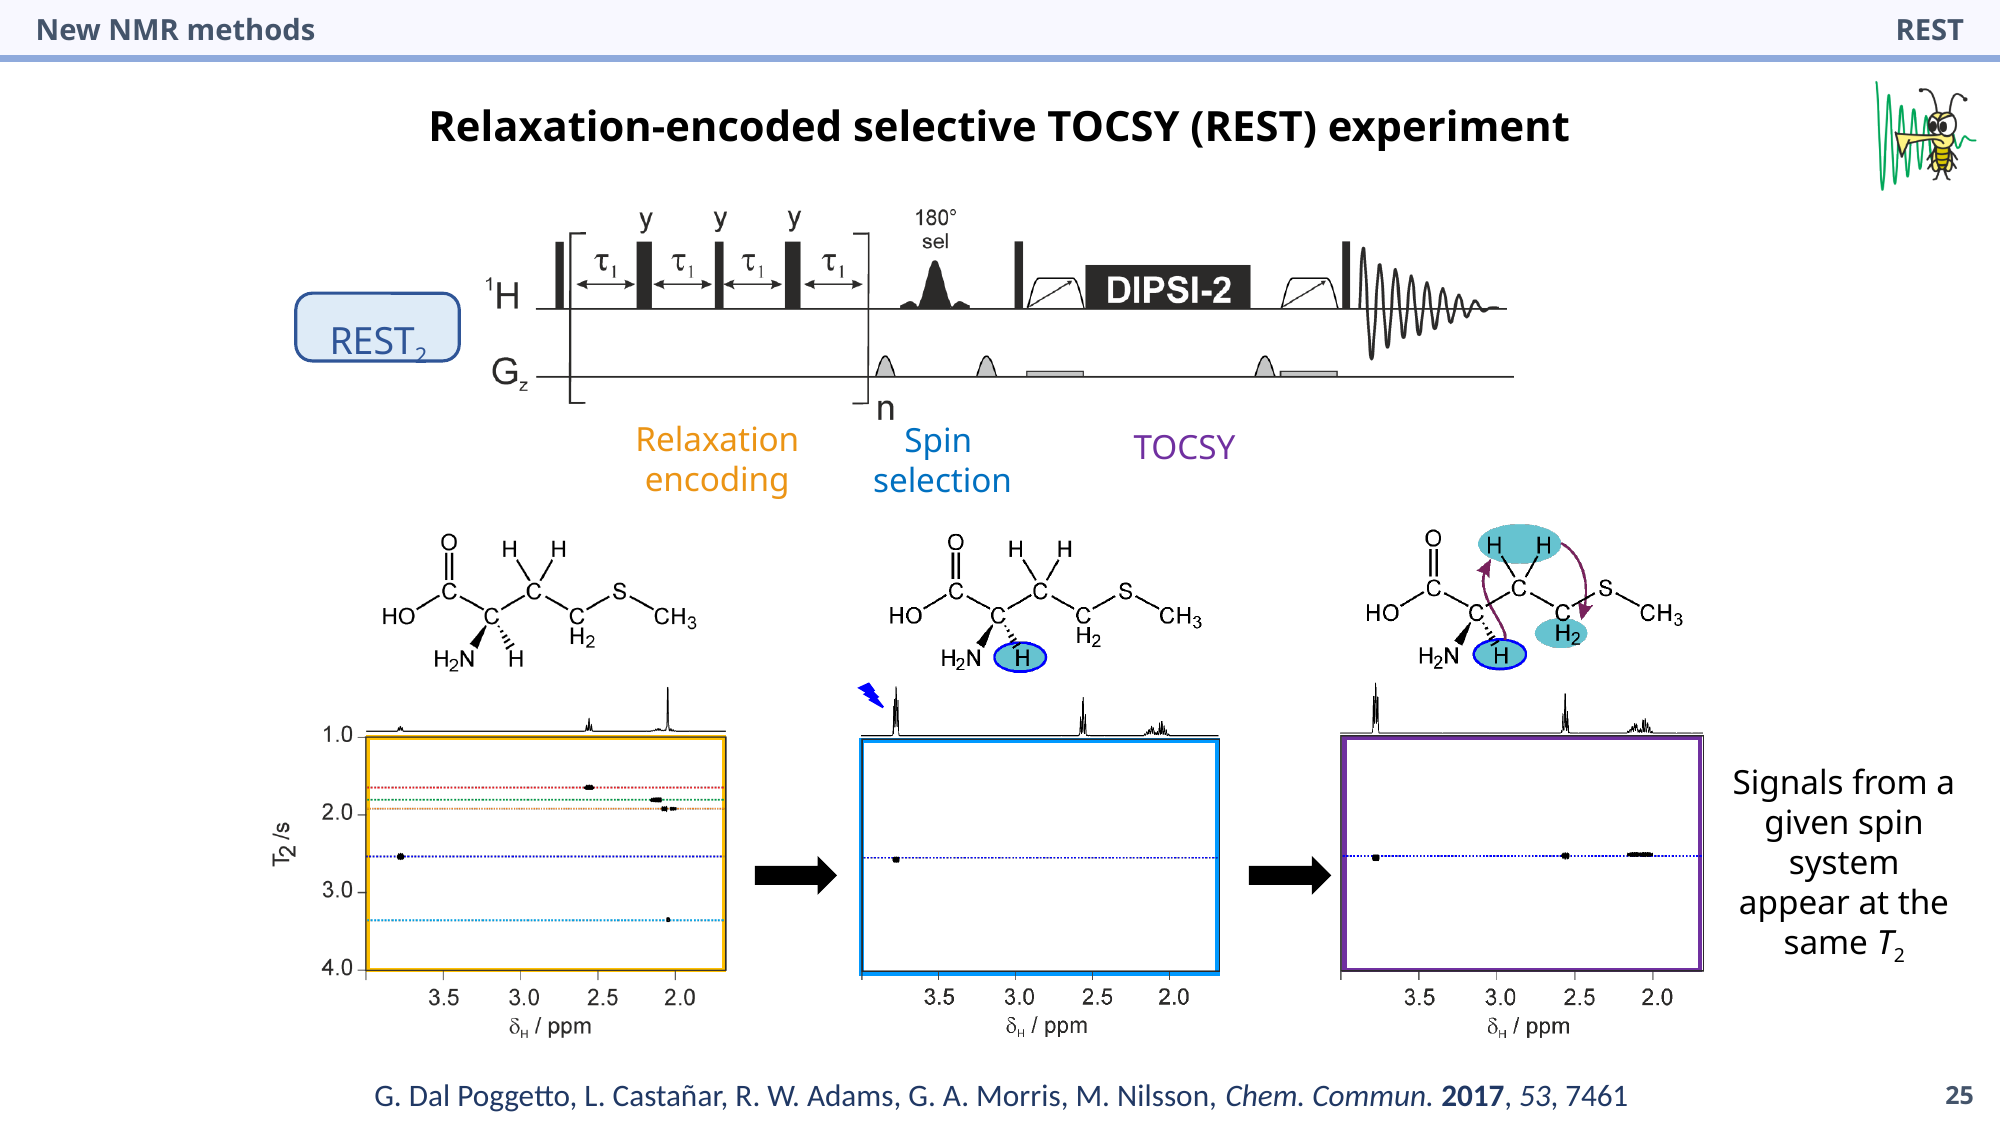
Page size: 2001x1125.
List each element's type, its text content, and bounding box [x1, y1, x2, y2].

text_box TOCSY [1024, 420, 1345, 474]
picture [1870, 77, 1979, 192]
text_box Signals from a given spin system appear at the same T2 [1716, 753, 1972, 974]
text_box Spin selection [870, 420, 1035, 506]
text_box New NMR methods REST [0, 0, 2000, 55]
text_box Relaxation-encoded selective TOCSY (REST) experiment [249, 67, 1749, 158]
text_box 25 [1926, 1072, 1993, 1117]
picture [860, 527, 1220, 1037]
text_box REST2 [212, 284, 486, 376]
picture [1339, 523, 1704, 1038]
picture [486, 209, 1514, 420]
text_box G. Dal Poggetto, L. Castañar, R. W. Adams, G. A. Morris, M. Nilsson, Chem. Commun. 2017, 53, 7461 [249, 1067, 1754, 1120]
text_box [754, 855, 838, 895]
text_box [1248, 855, 1332, 895]
text_box Relaxation encoding [565, 420, 870, 506]
picture [272, 516, 744, 1049]
